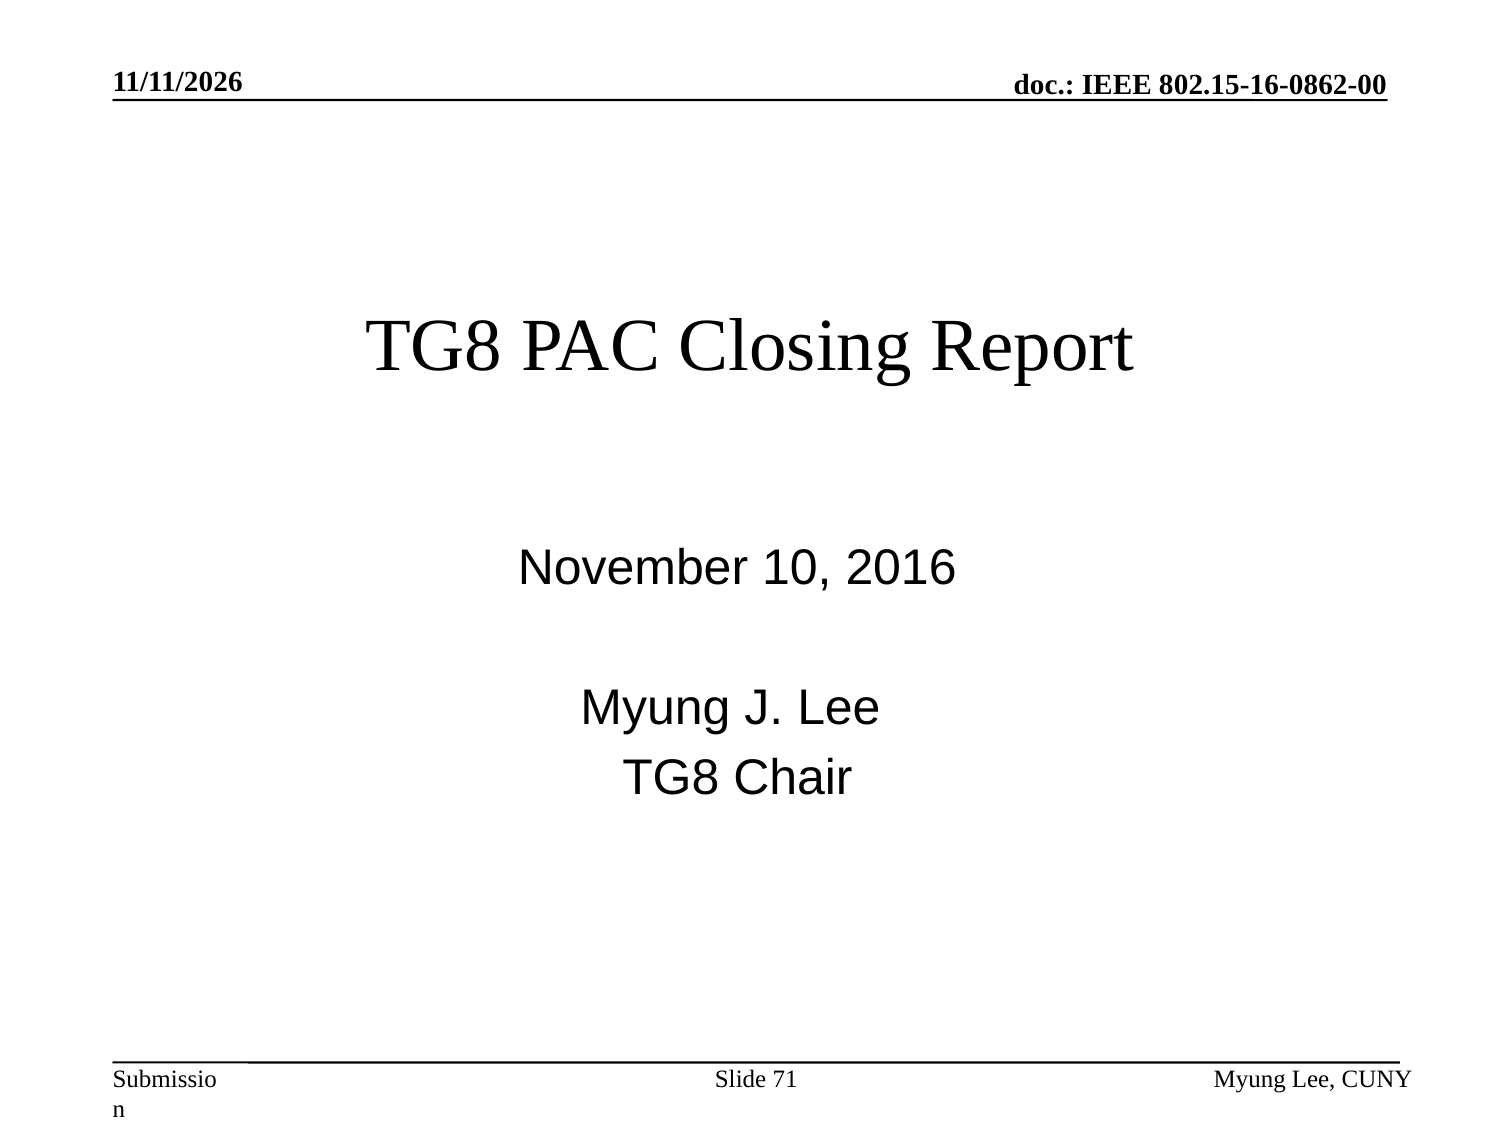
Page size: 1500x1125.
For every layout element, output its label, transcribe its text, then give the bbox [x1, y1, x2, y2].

subtitle November 10, 2016 Myung J. Lee TG8 Chair [212, 527, 1263, 815]
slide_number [112, 62, 375, 98]
slide_number Slide 71 [712, 1062, 800, 1093]
title TG8 PAC Closing Report [112, 219, 1388, 461]
footer Myung Lee, CUNY [900, 1062, 1413, 1093]
